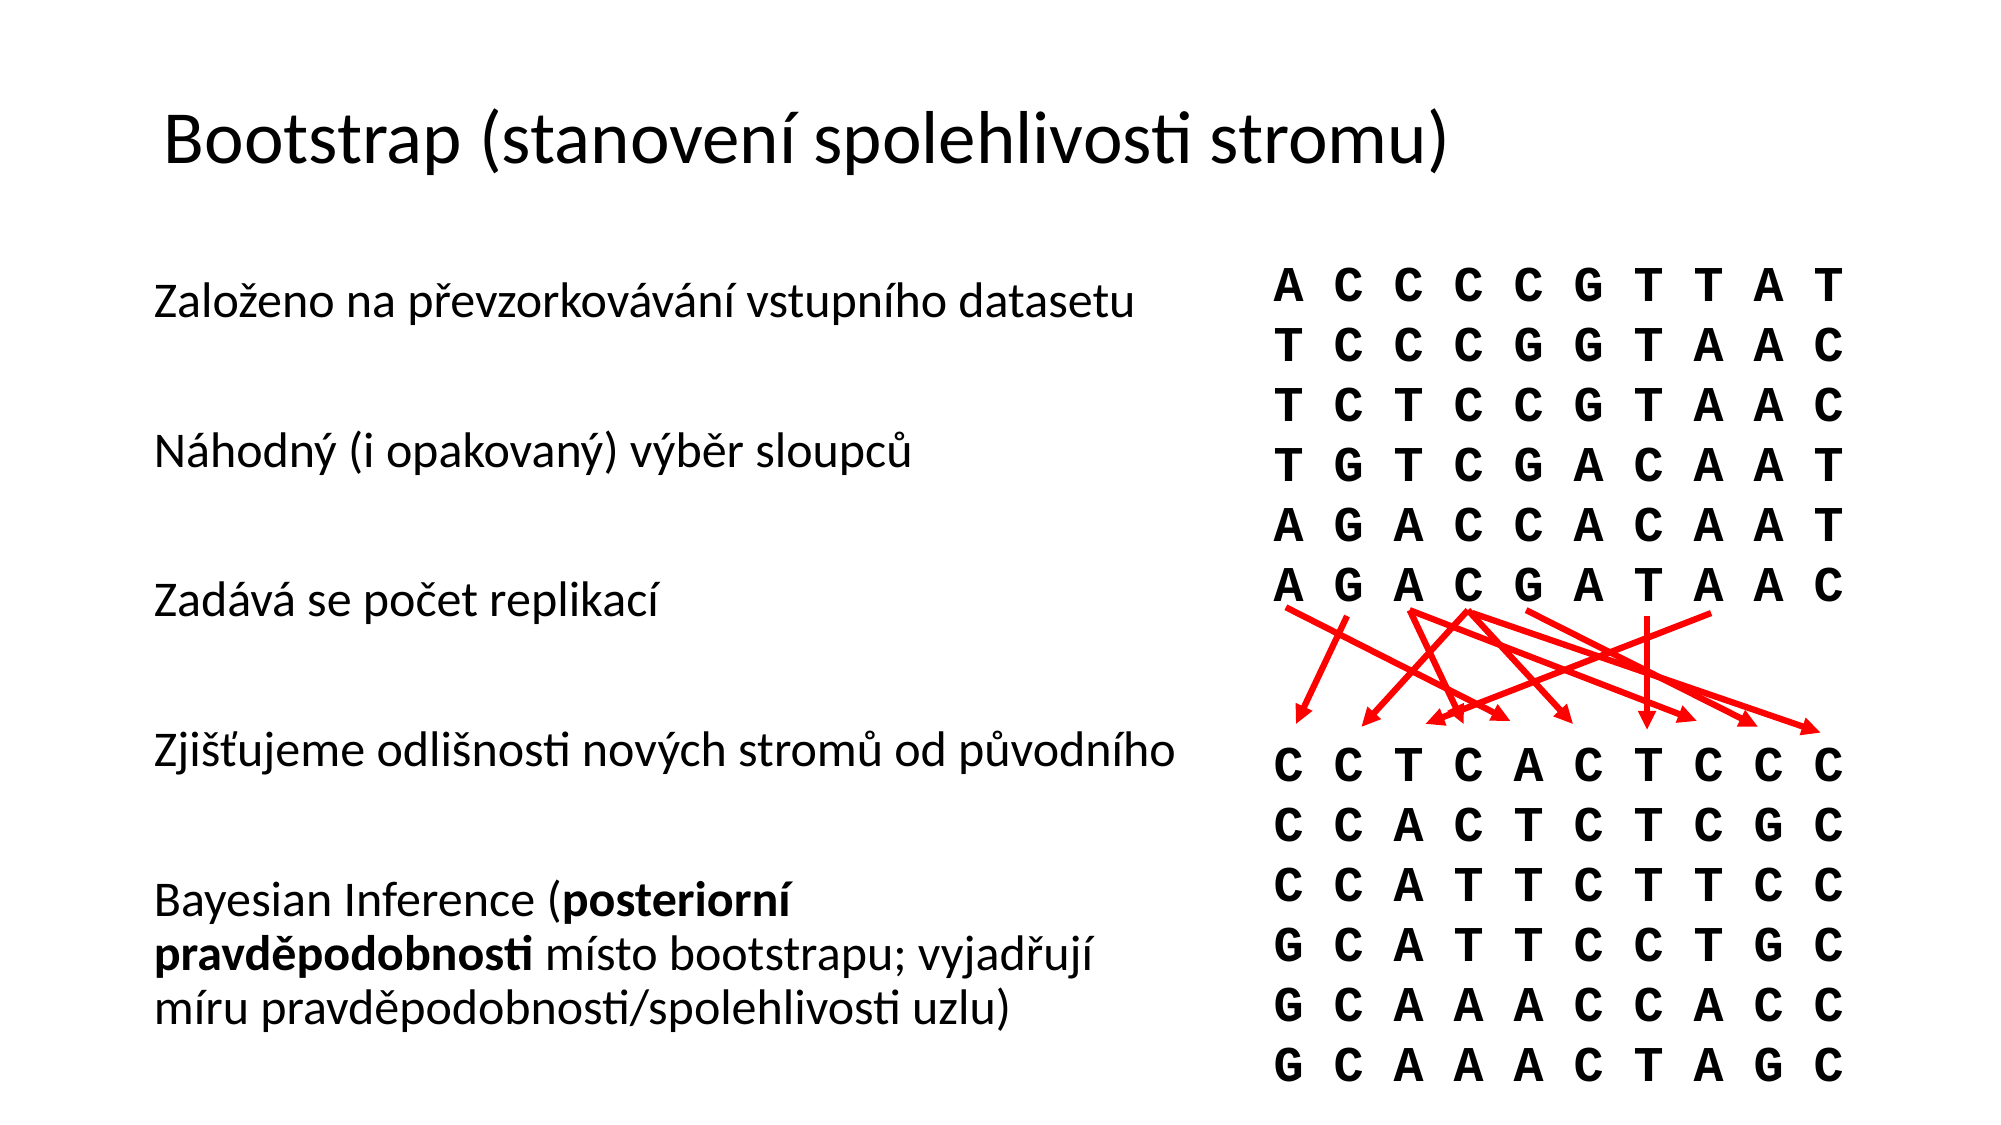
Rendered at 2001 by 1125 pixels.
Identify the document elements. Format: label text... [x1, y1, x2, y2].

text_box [1472, 613, 1821, 733]
text_box Bootstrap (stanovení spolehlivosti stromu) [149, 80, 1942, 186]
list Založeno na převzorkovávání vstupního datasetu Náhodný (i opakovaný) výběr sloupců Zadává se počet replikací Zjišťujeme odlišnosti nových stromů od původního Bayesian Inference (posteriorní pravděpodobnosti místo bootstrapu; vyjadřují míru pravděpodobnosti/spolehlivosti uzlu) [138, 266, 1195, 1093]
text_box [1409, 610, 1526, 721]
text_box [1285, 607, 1511, 721]
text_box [1526, 610, 1758, 727]
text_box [1361, 721, 1468, 727]
text_box A C C C C G T T A T T C C C G G T A A C T C T C C G T A A C T G T C G A C A A T A G A C C A C A A T A G A C G A T A A C C C T C A C T C C C C C A C T C T C G C C C A T T C T T C C G C A T T C C T G C G C A A A C C A C C G C A A A C T A G C [1258, 243, 1967, 1099]
